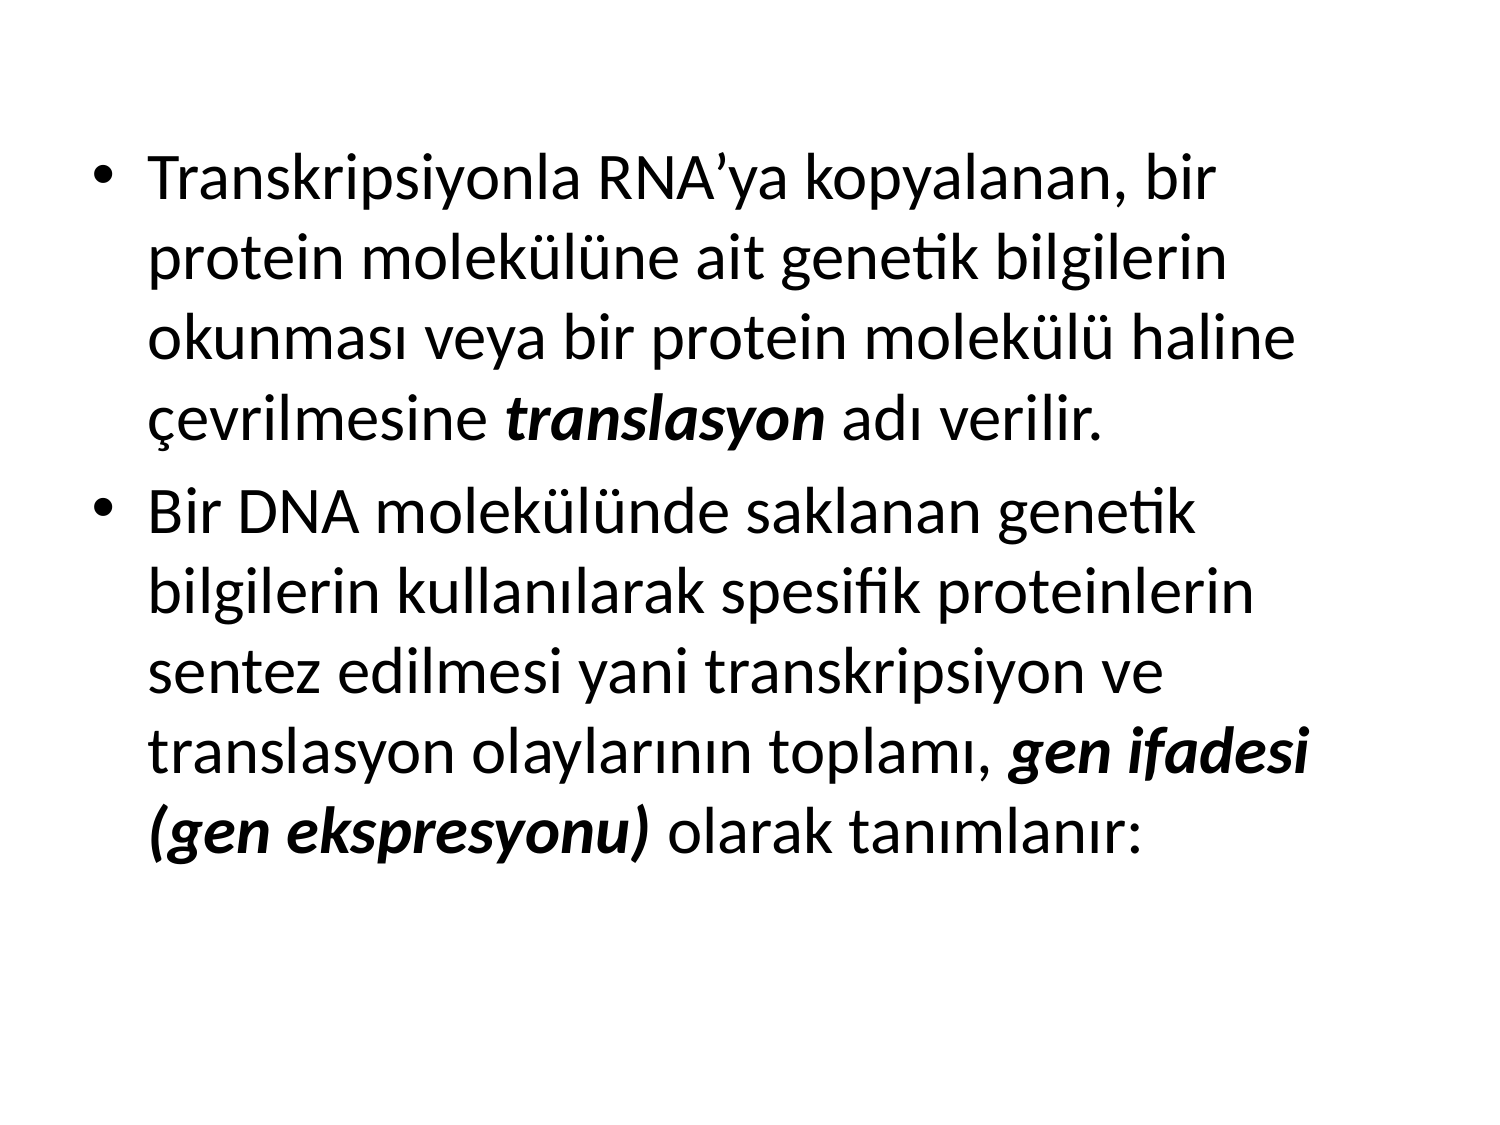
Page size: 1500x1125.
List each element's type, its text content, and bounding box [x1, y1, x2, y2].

list Transkripsiyonla RNA’ya kopyalanan, bir protein molekülüne ait genetik bilgilerin okunması veya bir protein molekülü haline çevrilmesine translasyon adı verilir. Bir DNA molekülünde saklanan genetik bilgilerin kullanılarak spesifik proteinlerin sentez edilmesi yani transkripsiyon ve translasyon olaylarının toplamı, gen ifadesi (gen ekspresyonu) olarak tanımlanır: [76, 125, 1427, 1076]
